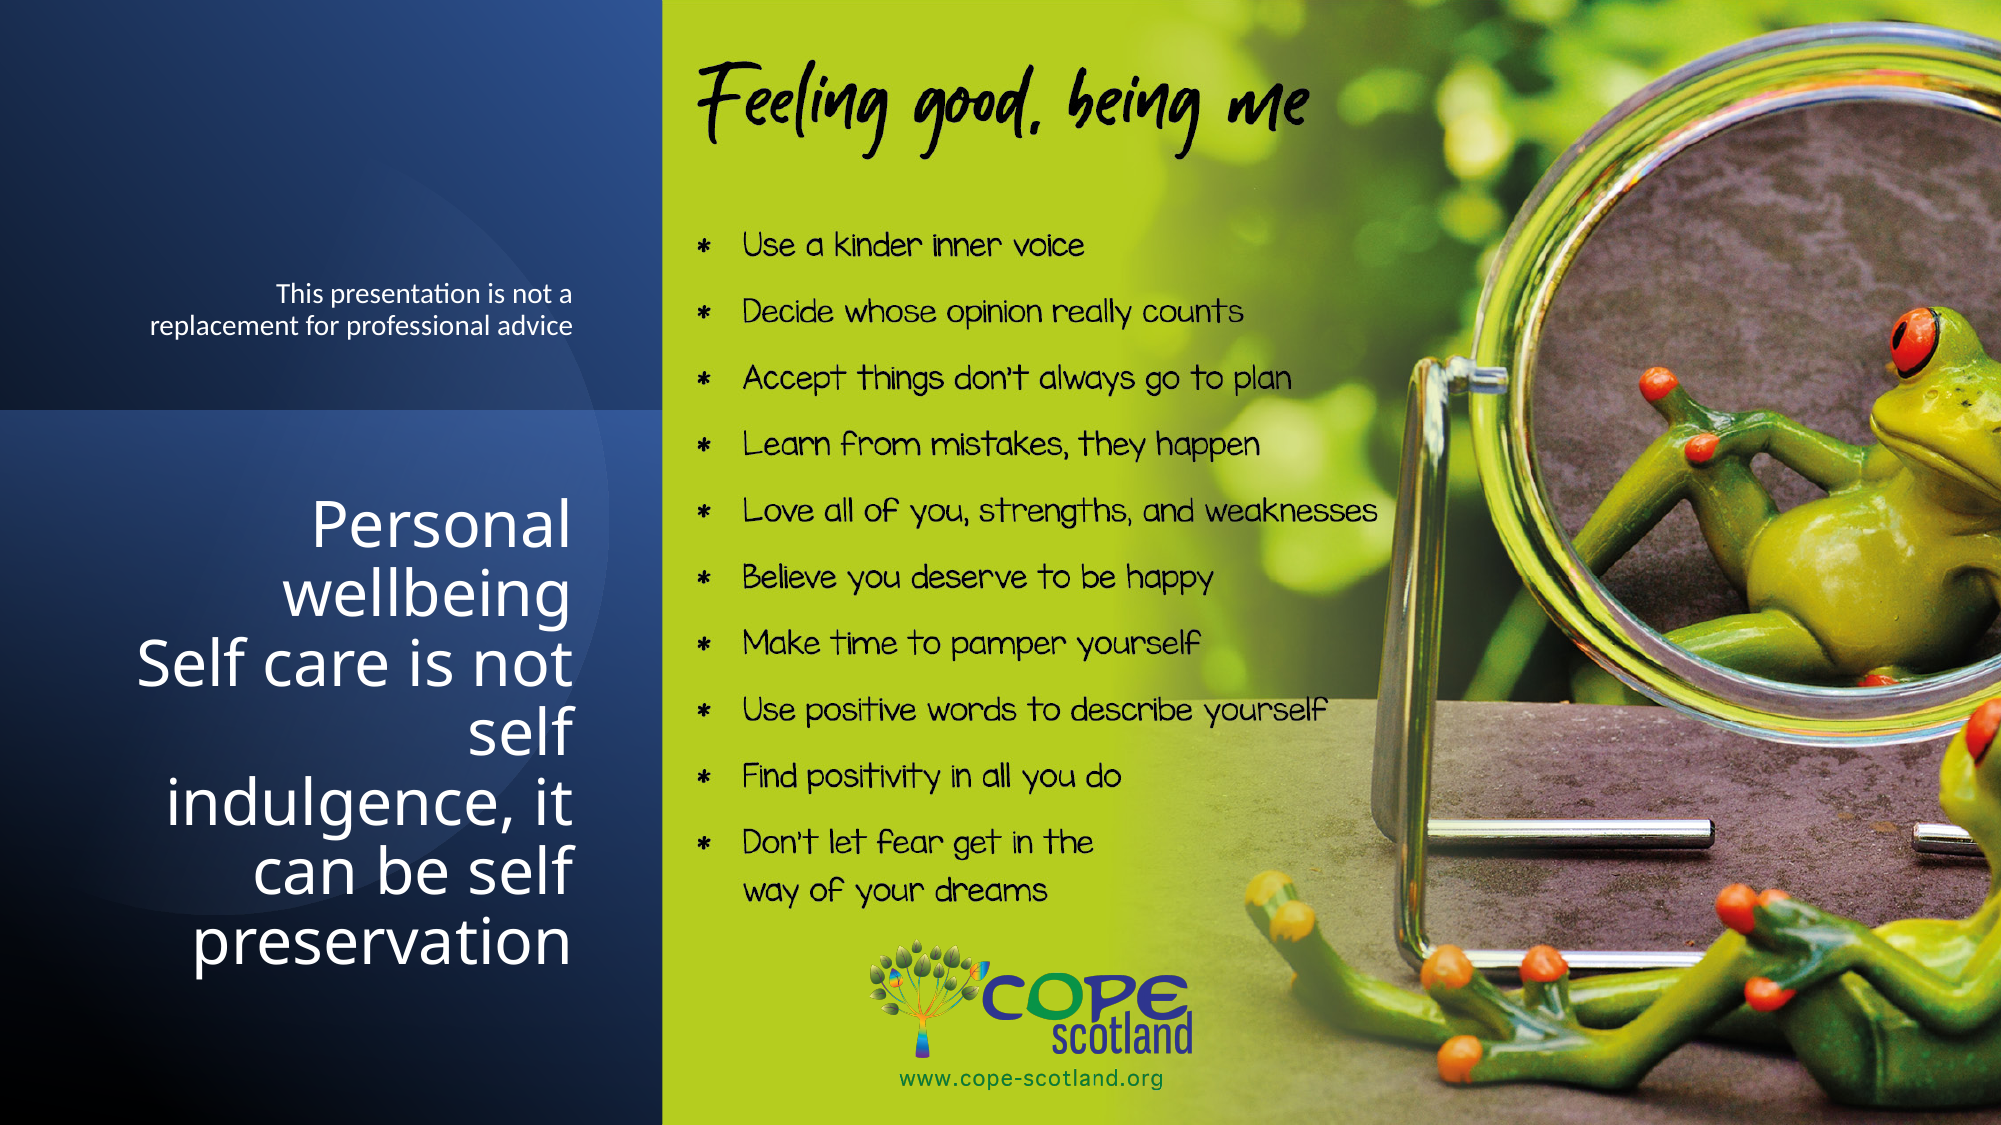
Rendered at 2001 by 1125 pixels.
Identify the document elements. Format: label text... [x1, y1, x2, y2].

subtitle This presentation is not a replacement for professional advice [127, 122, 589, 349]
text_box [0, 0, 662, 409]
text_box [0, 409, 662, 1125]
text_box [0, 134, 610, 895]
title Personal wellbeing Self care is not self indulgence, it can be self preservation [87, 484, 589, 1064]
picture [662, 0, 2001, 1125]
